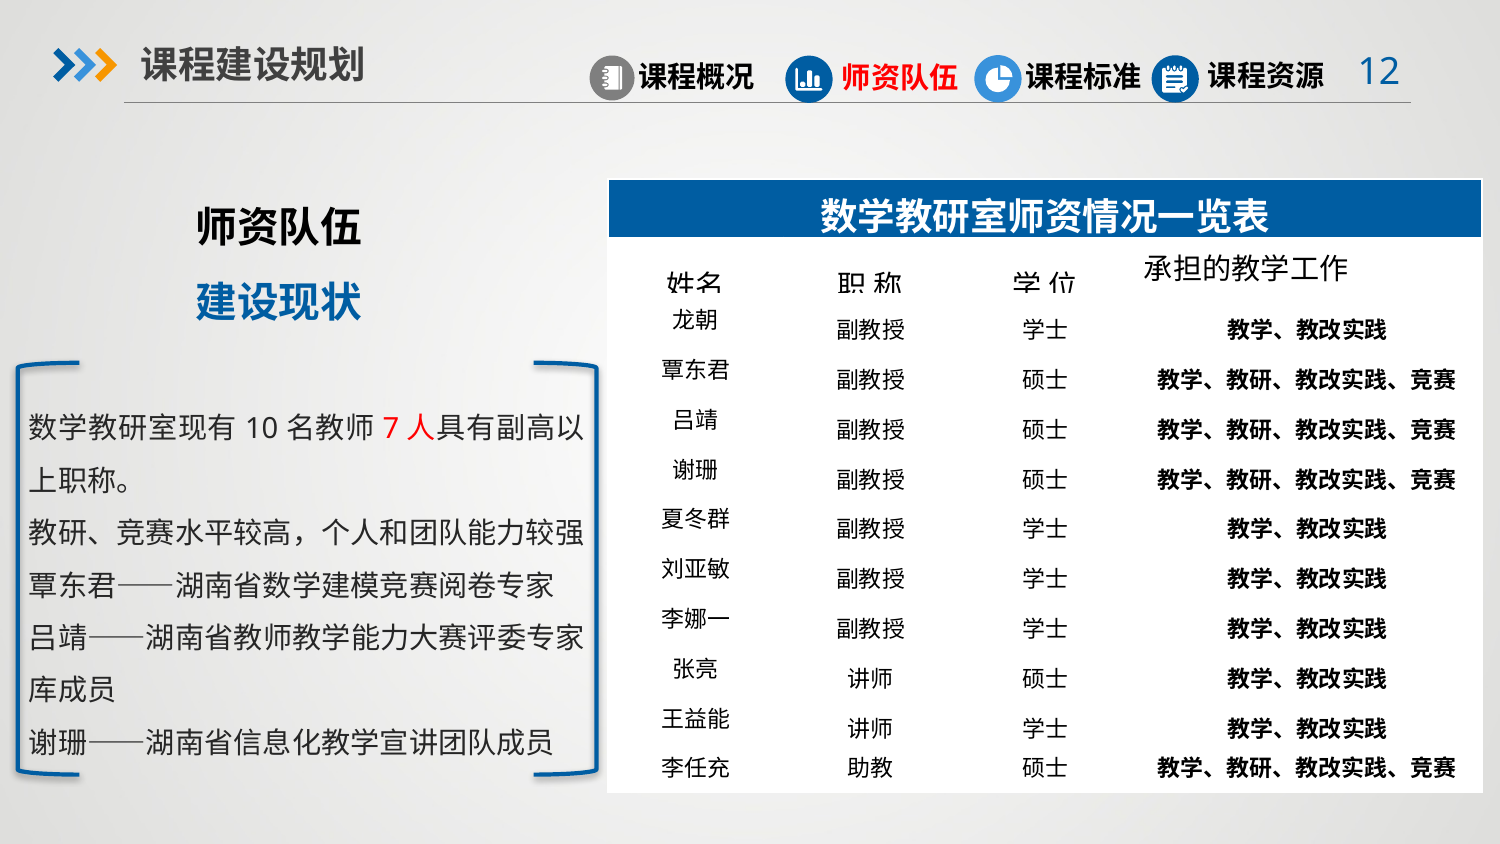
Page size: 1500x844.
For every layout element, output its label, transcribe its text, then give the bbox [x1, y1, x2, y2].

table_cell 硕士 [959, 643, 1132, 691]
text_box 数学教研室现有10名教师7人具有副高以上职称。 教研、竞赛水平较高，个人和团队能力较强 覃东君——湖南省数学建模竞赛阅卷专家 吕靖——湖南省教师教学能力大赛评委专家库成员 谢珊——湖南省信息化教学宣讲团队成员 [17, 386, 597, 818]
table_cell 教学、教改实践 [1134, 594, 1481, 642]
table_cell 讲师 [784, 693, 957, 741]
table_cell 覃东君 [609, 344, 782, 392]
table_cell 王益能 [609, 693, 782, 741]
table_cell 教学、教改实践 [1134, 693, 1481, 741]
table_cell 学士 [959, 294, 1132, 343]
table_cell 副教授 [784, 294, 957, 343]
table_cell 龙朝 [609, 294, 782, 343]
table_cell 教学、教研、教改实践、竞赛 [1134, 394, 1481, 442]
table_cell 硕士 [959, 743, 1132, 791]
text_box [589, 55, 635, 101]
table_cell 吕靖 [609, 394, 782, 442]
text_box 师资队伍 建设现状 [162, 175, 396, 326]
table_cell 副教授 [784, 344, 957, 392]
table_cell 硕士 [959, 394, 1132, 442]
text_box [1151, 55, 1200, 103]
table_cell 夏冬群 [609, 494, 782, 542]
table_cell 副教授 [784, 544, 957, 592]
table_cell 副教授 [784, 444, 957, 492]
table_cell 教学、教改实践 [1134, 643, 1481, 691]
table_cell 助教 [784, 743, 957, 791]
table_cell 学士 [959, 693, 1132, 741]
table_cell 学 位 [959, 242, 1132, 293]
table_cell 承担的教学工作 [1134, 242, 1481, 293]
table_cell 谢珊 [609, 444, 782, 492]
table_cell 张亮 [609, 643, 782, 691]
text_box 师资队伍 [827, 52, 974, 103]
table_cell 学士 [959, 594, 1132, 642]
text_box [533, 360, 599, 777]
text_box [974, 54, 1022, 103]
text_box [785, 55, 833, 104]
table_cell 副教授 [784, 494, 957, 542]
table_cell 副教授 [784, 394, 957, 442]
table_cell 讲师 [784, 643, 957, 691]
text_box 课程概况 [623, 50, 771, 101]
table_cell 学士 [959, 544, 1132, 592]
text_box 课程标准 [1010, 51, 1158, 102]
table_cell 教学、教改实践 [1134, 294, 1481, 343]
text_box 课程建设规划 [140, 32, 798, 95]
table_cell 职 称 [784, 242, 957, 293]
text_box 课程资源 [1193, 49, 1340, 100]
table_cell 学士 [959, 494, 1132, 542]
table_cell 李娜一 [609, 594, 782, 642]
table_cell 李任充 [609, 743, 782, 791]
picture [0, 0, 1500, 844]
table_cell 教学、教研、教改实践、竞赛 [1134, 344, 1481, 392]
table_cell 教学、教改实践 [1134, 494, 1481, 542]
table_cell 教学、教研、教改实践、竞赛 [1134, 743, 1481, 791]
table_cell 姓名 [609, 242, 782, 293]
table_cell 教学、教改实践 [1134, 544, 1481, 592]
table_cell 副教授 [784, 594, 957, 642]
text_box [15, 360, 80, 777]
table_cell 硕士 [959, 444, 1132, 492]
table_cell 硕士 [959, 344, 1132, 392]
table_cell 教学、教研、教改实践、竞赛 [1134, 444, 1481, 492]
table_header 数学教研室师资情况一览表 [609, 180, 1481, 237]
table_cell 刘亚敏 [609, 544, 782, 592]
